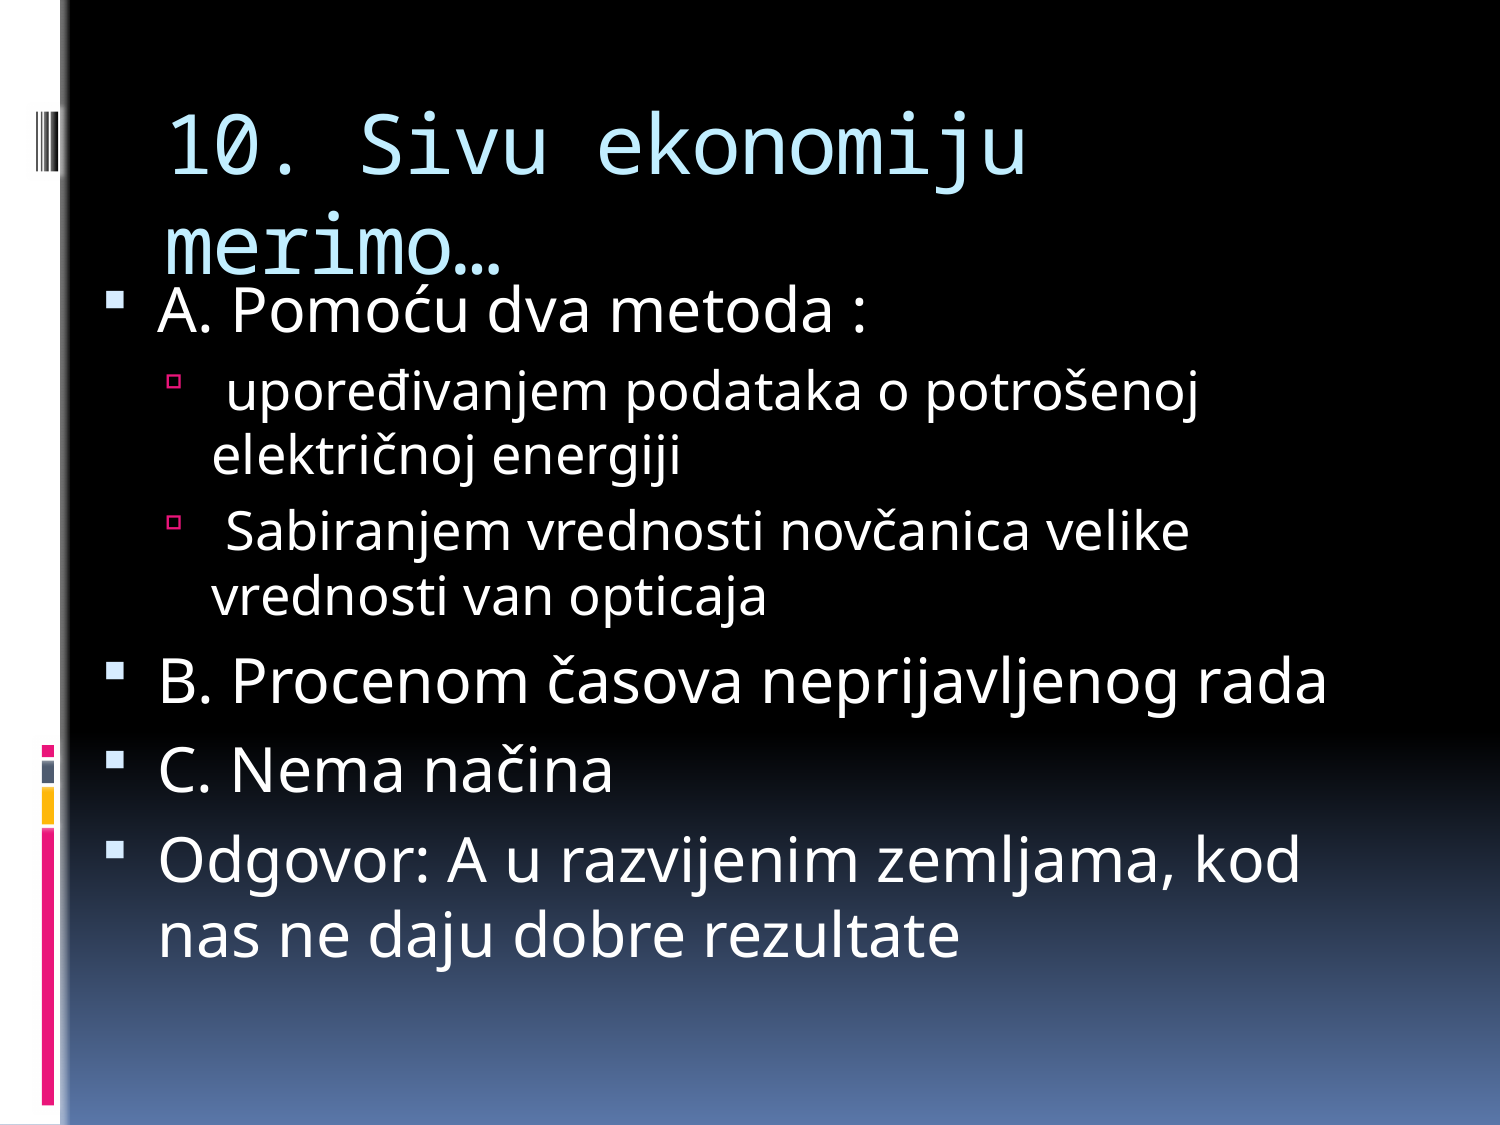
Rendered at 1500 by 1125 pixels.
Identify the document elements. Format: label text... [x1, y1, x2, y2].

title 10. Sivu ekonomiju merimo… [150, 84, 1425, 235]
list A. Pomoću dva metoda : upoređivanjem podataka o potrošenoj električnoj energiji Sabiranjem vrednosti novčanica velike vrednosti van opticaja B. Procenom časova neprijavljenog rada C. Nema načina Odgovor: A u razvijenim zemljama, kod nas ne daju dobre rezultate [74, 262, 1426, 1088]
